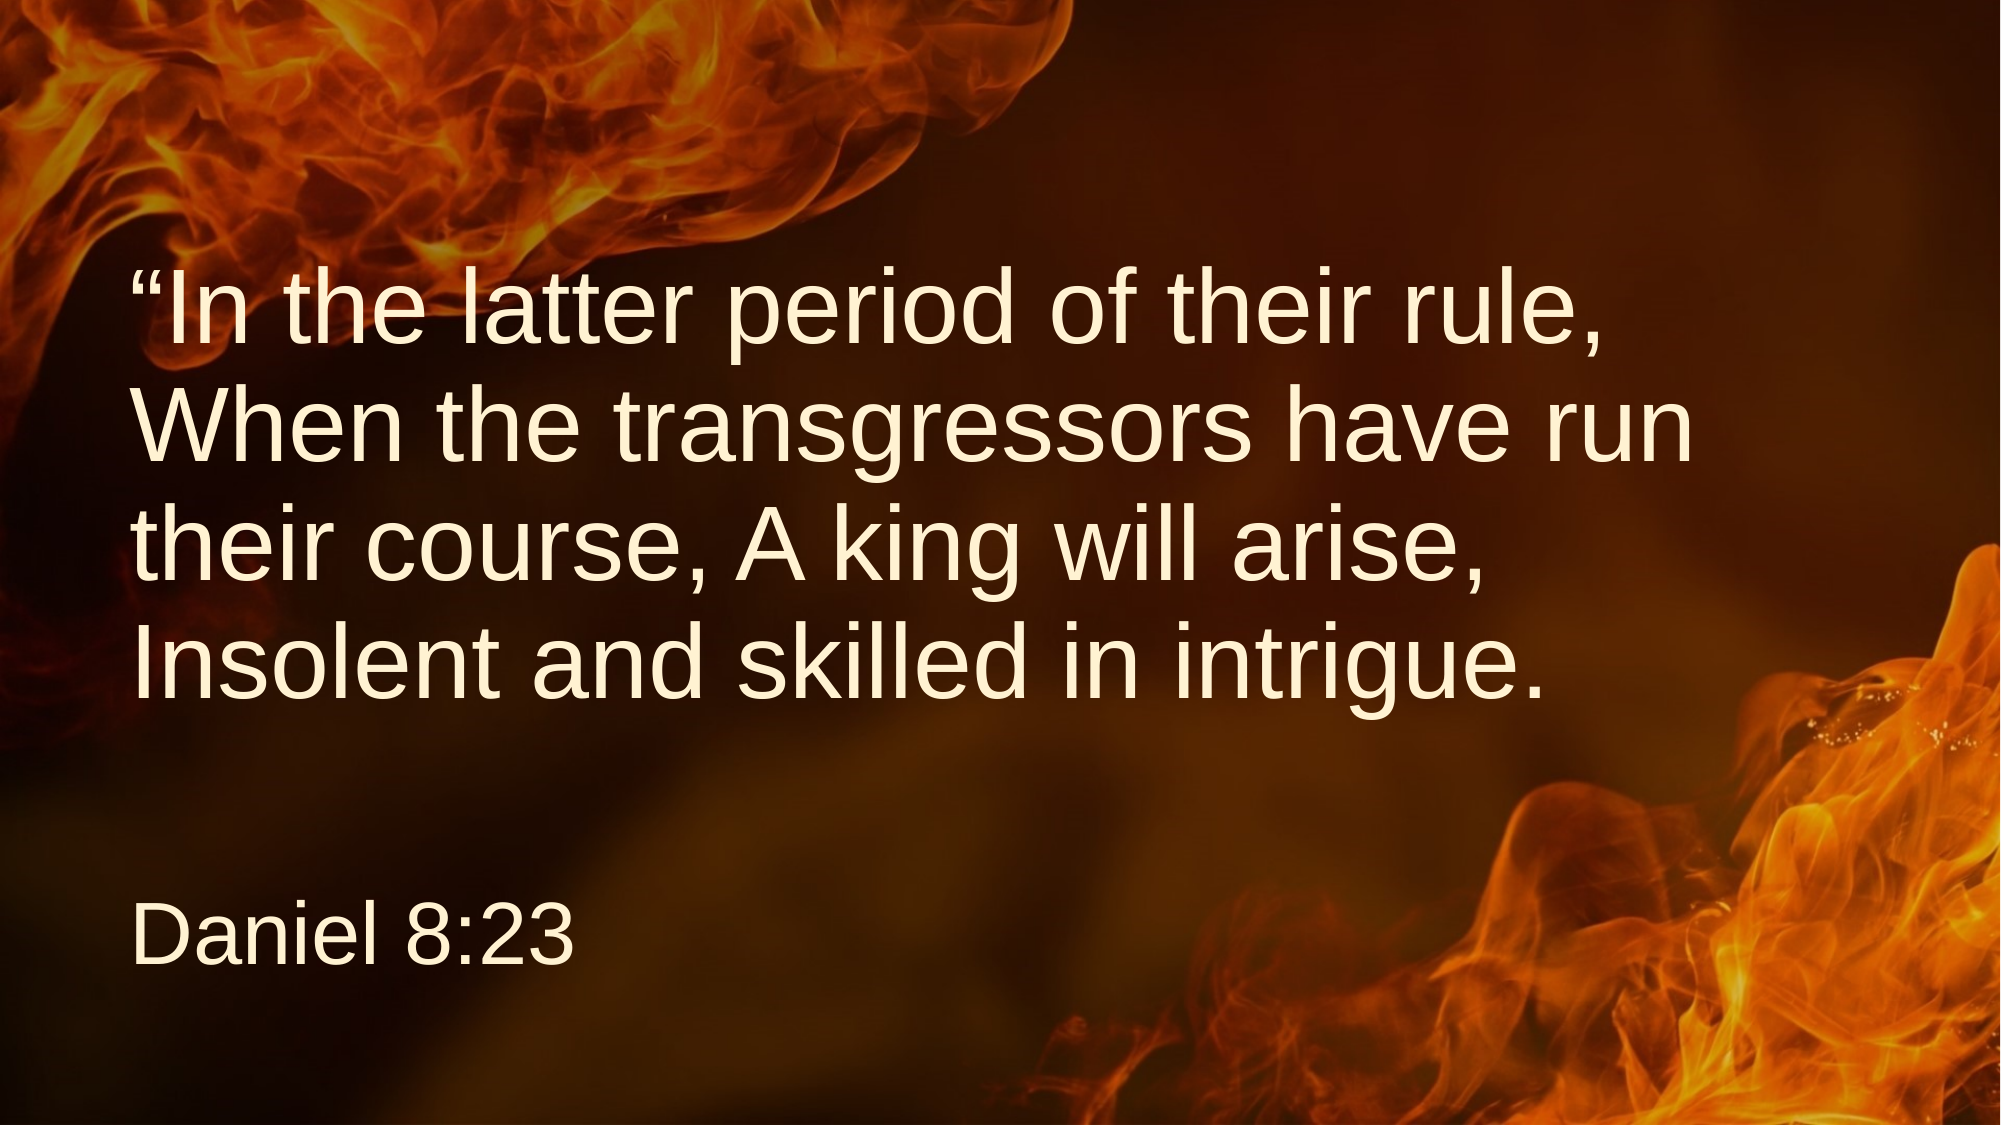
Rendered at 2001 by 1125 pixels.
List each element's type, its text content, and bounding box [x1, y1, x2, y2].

list “In the latter period of their rule, When the transgressors have run their course, A king will arise, Insolent and skilled in intrigue. [114, 114, 1886, 855]
list Daniel 8:23 [114, 876, 1615, 991]
picture [0, 0, 2001, 1125]
